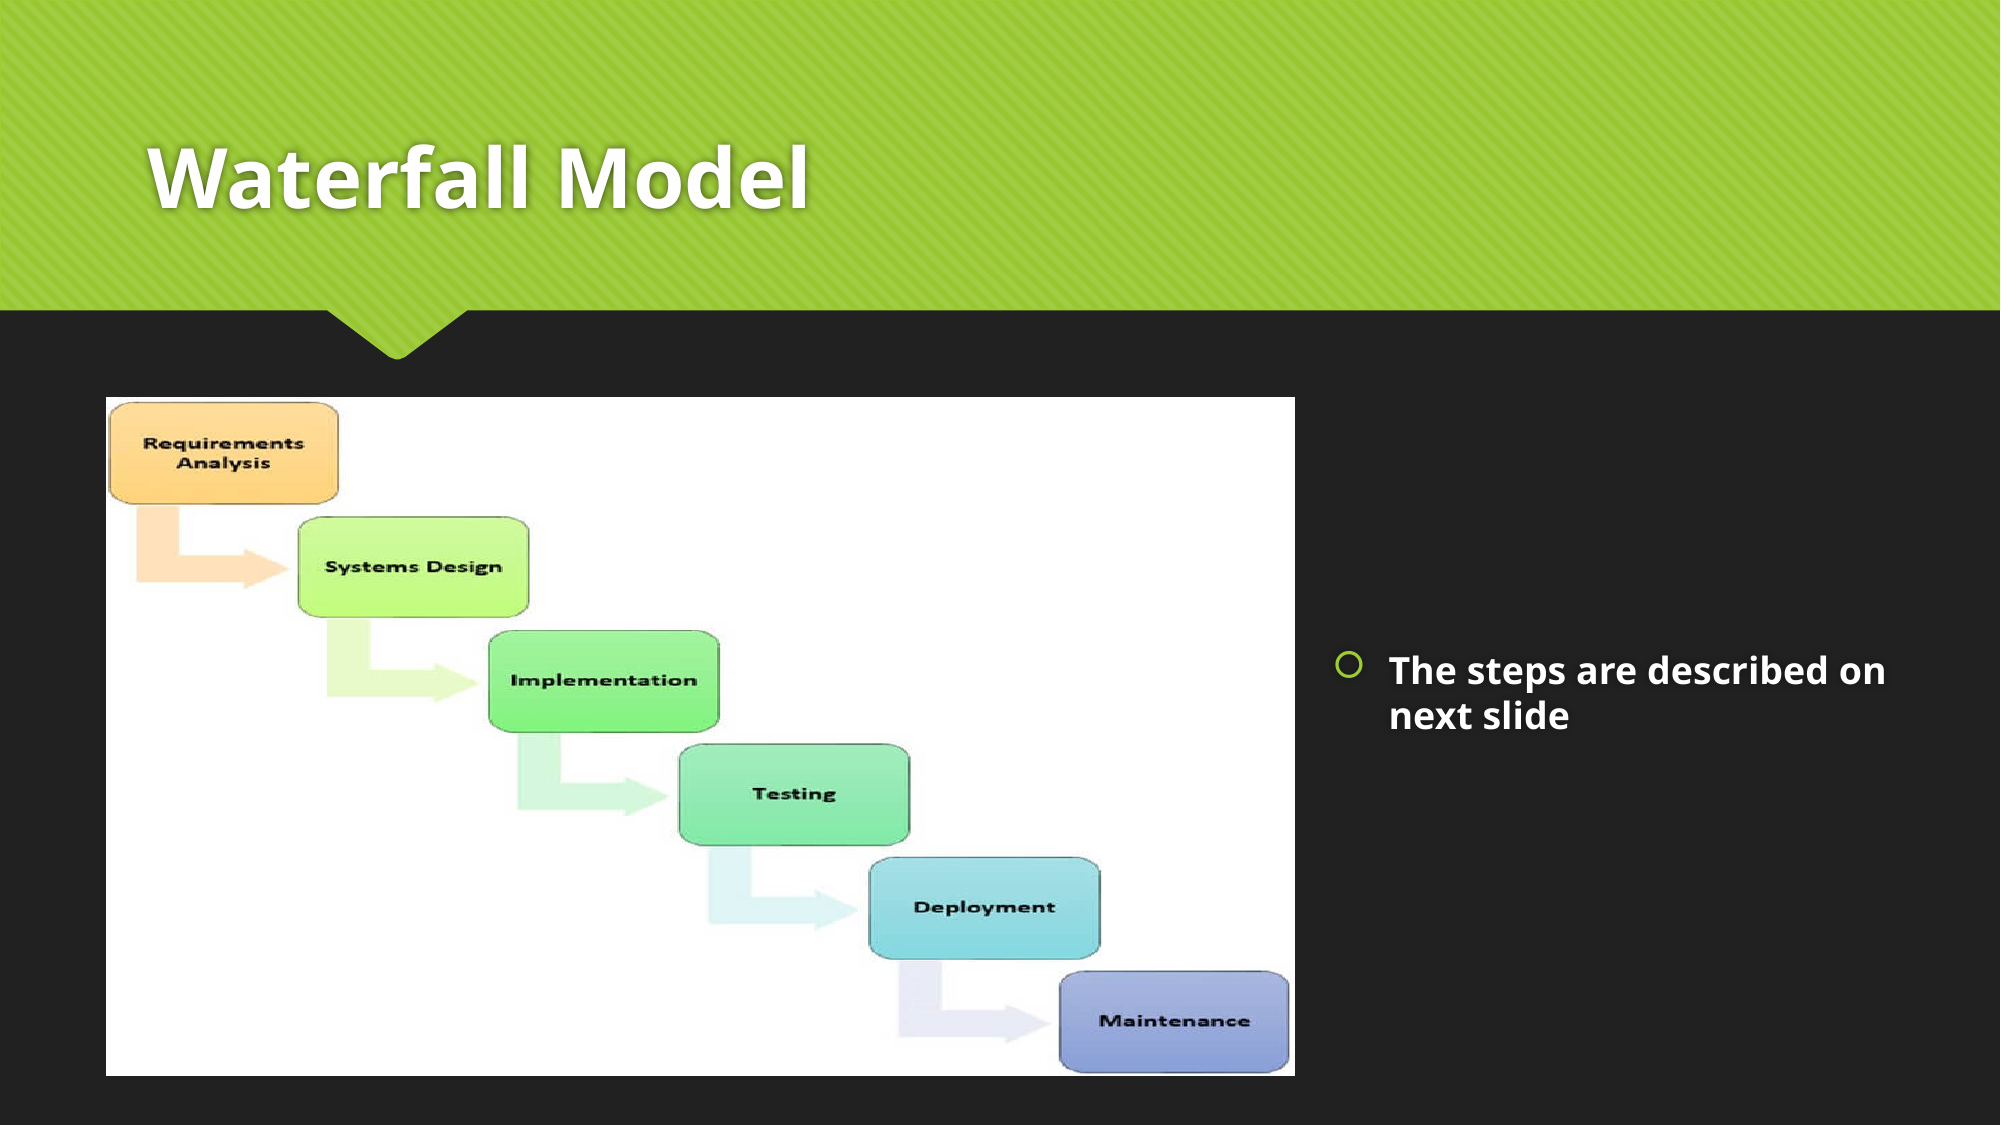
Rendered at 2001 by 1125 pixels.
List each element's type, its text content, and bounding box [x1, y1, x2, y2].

picture [106, 396, 1295, 1076]
list The steps are described on next slide [1317, 522, 1931, 863]
title Waterfall Model [132, 73, 1868, 233]
